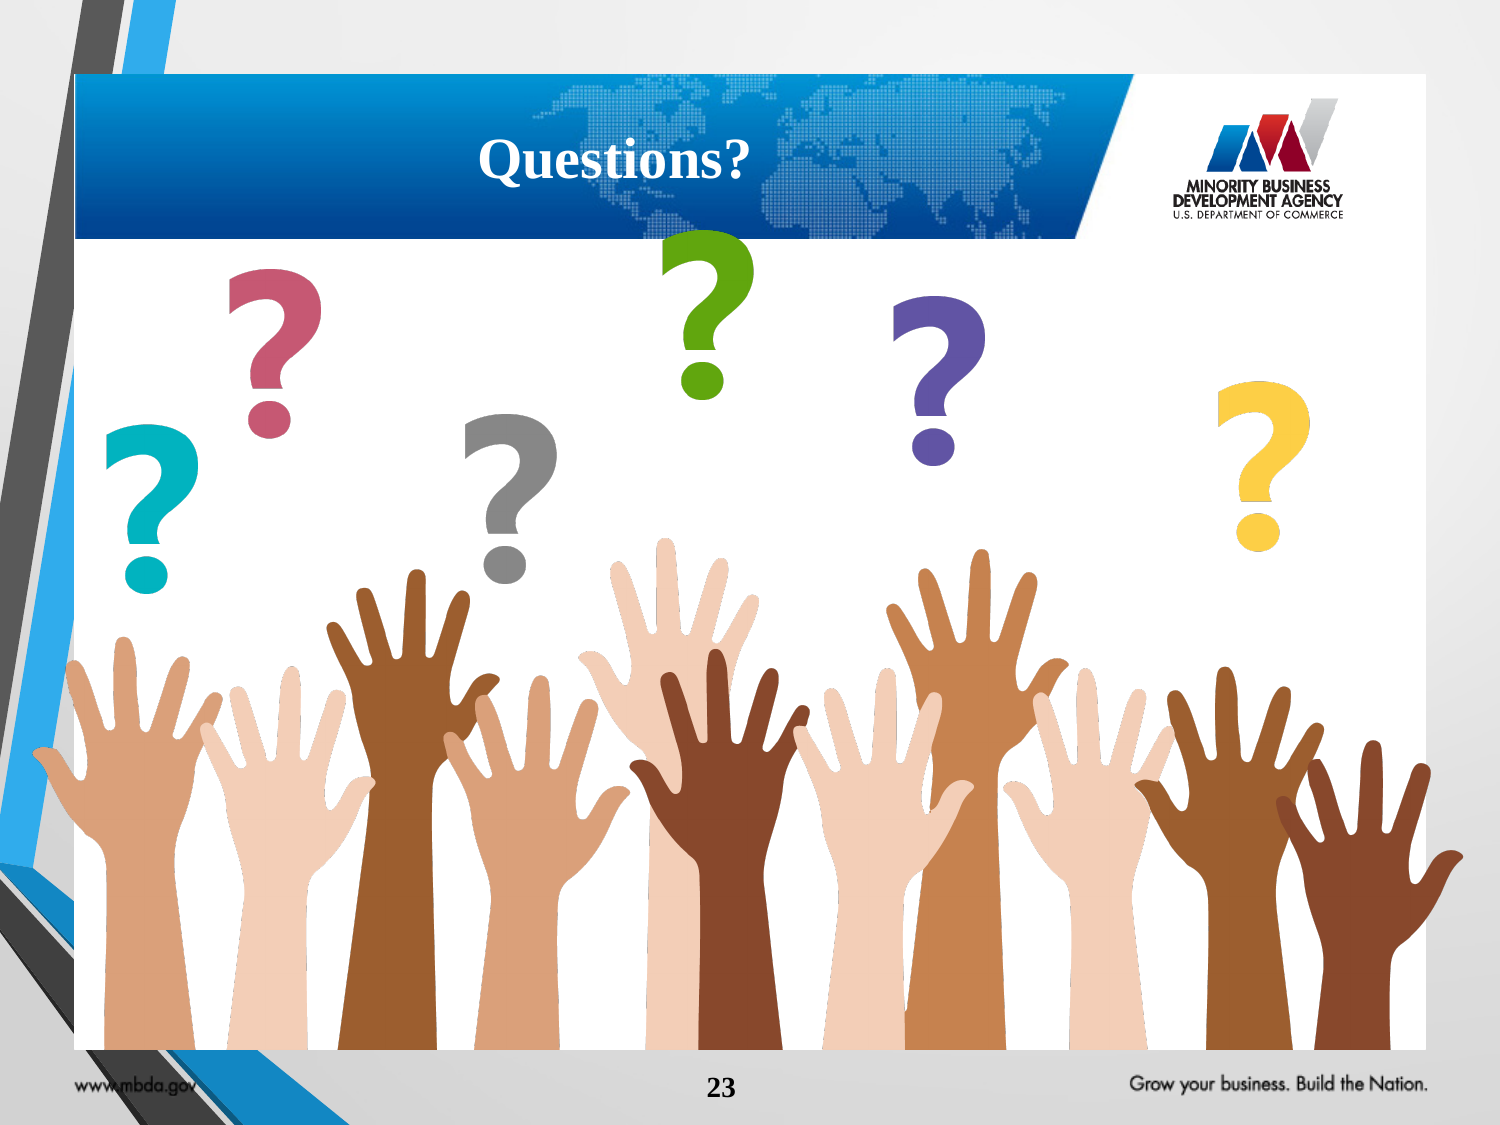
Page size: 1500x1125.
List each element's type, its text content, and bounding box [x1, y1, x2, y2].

picture [1124, 1069, 1435, 1102]
text_box 23 [691, 1060, 752, 1111]
picture [68, 1072, 208, 1100]
picture [24, 74, 1471, 1051]
list Questions? [87, 74, 1142, 204]
